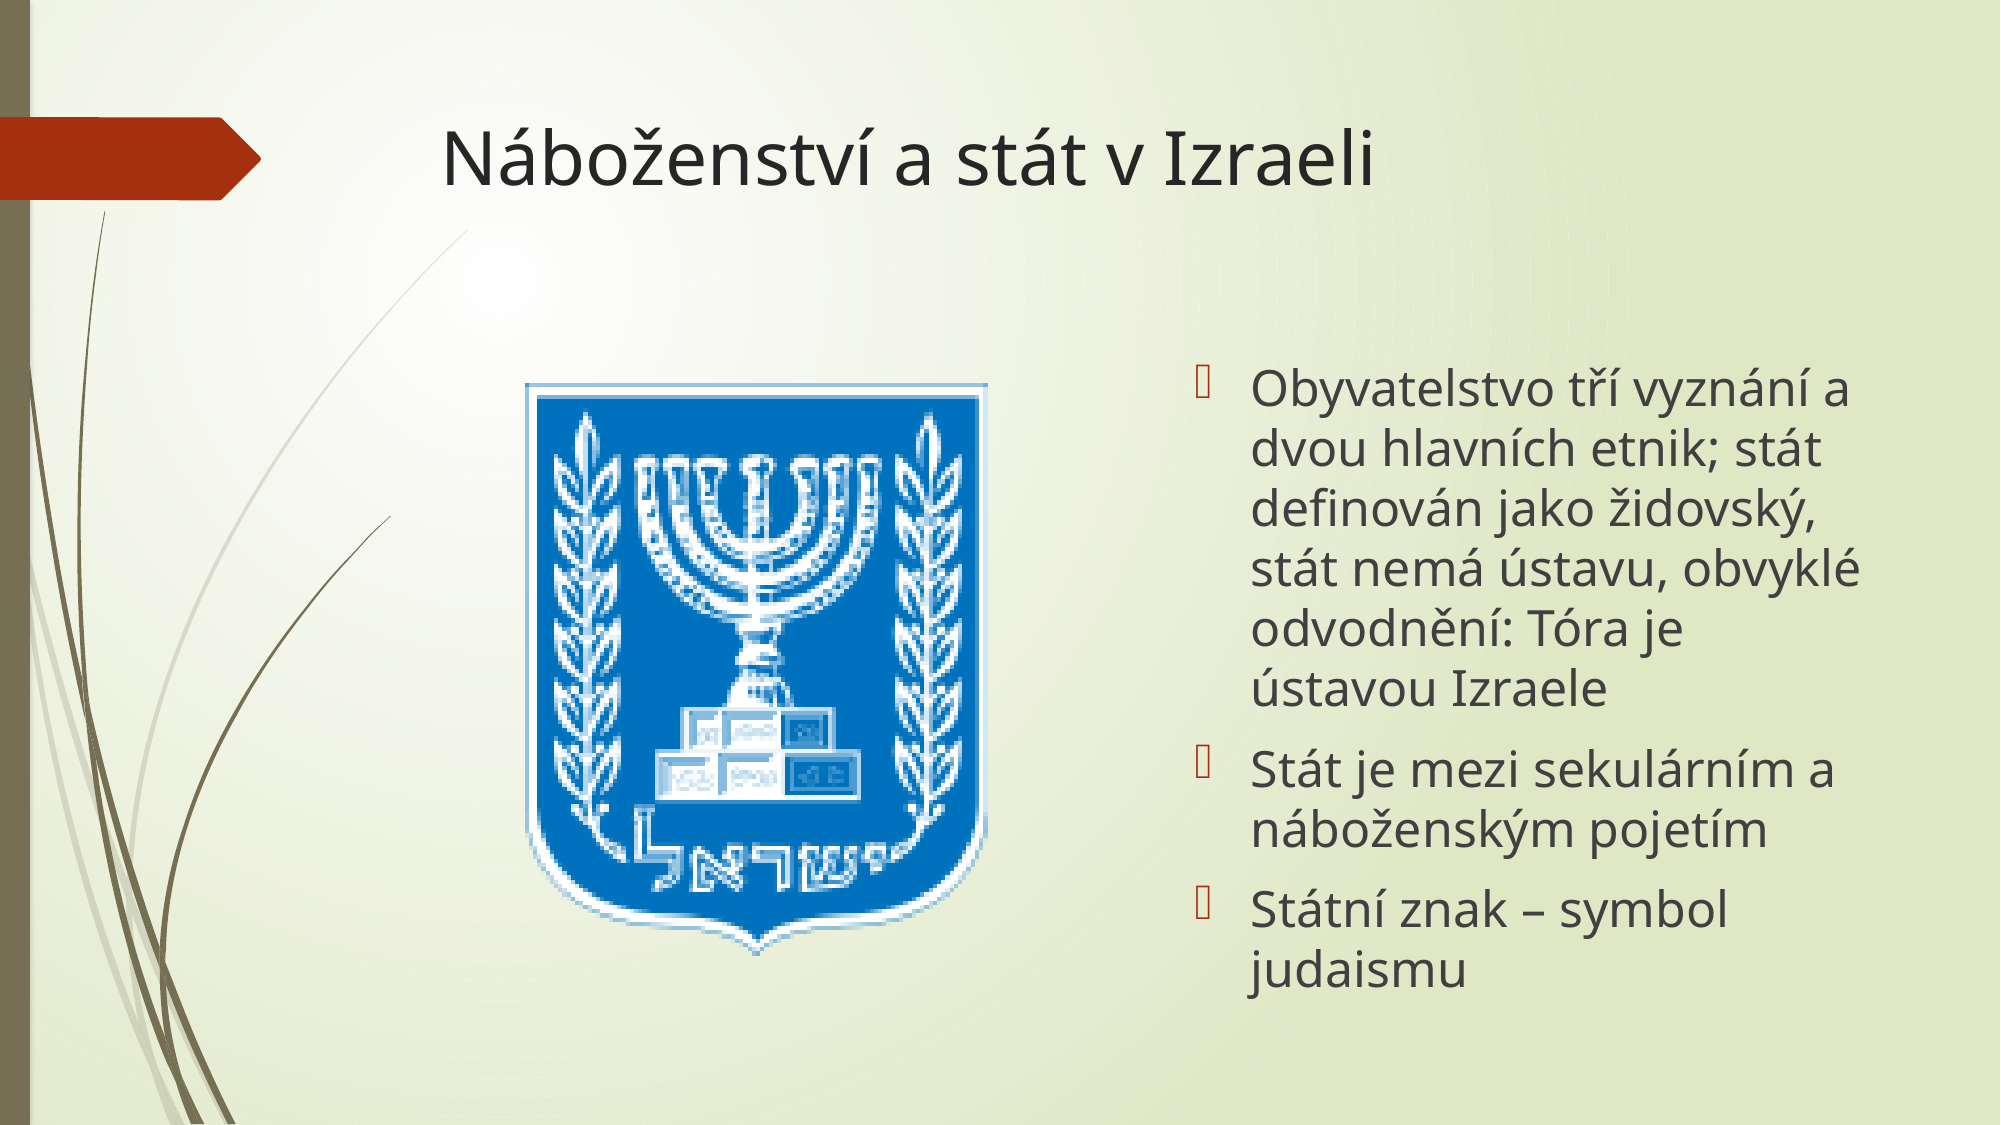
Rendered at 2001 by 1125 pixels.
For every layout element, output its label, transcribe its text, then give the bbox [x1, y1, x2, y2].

title Náboženství a stát v Izraeli [425, 102, 1888, 313]
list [525, 383, 988, 956]
list Obyvatelstvo tří vyznání a dvou hlavních etnik; stát definován jako židovský, stát nemá ústavu, obvyklé odvodnění: Tóra je ústavou Izraele Stát je mezi sekulárním a náboženským pojetím Státní znak – symbol judaismu [1179, 348, 1888, 969]
